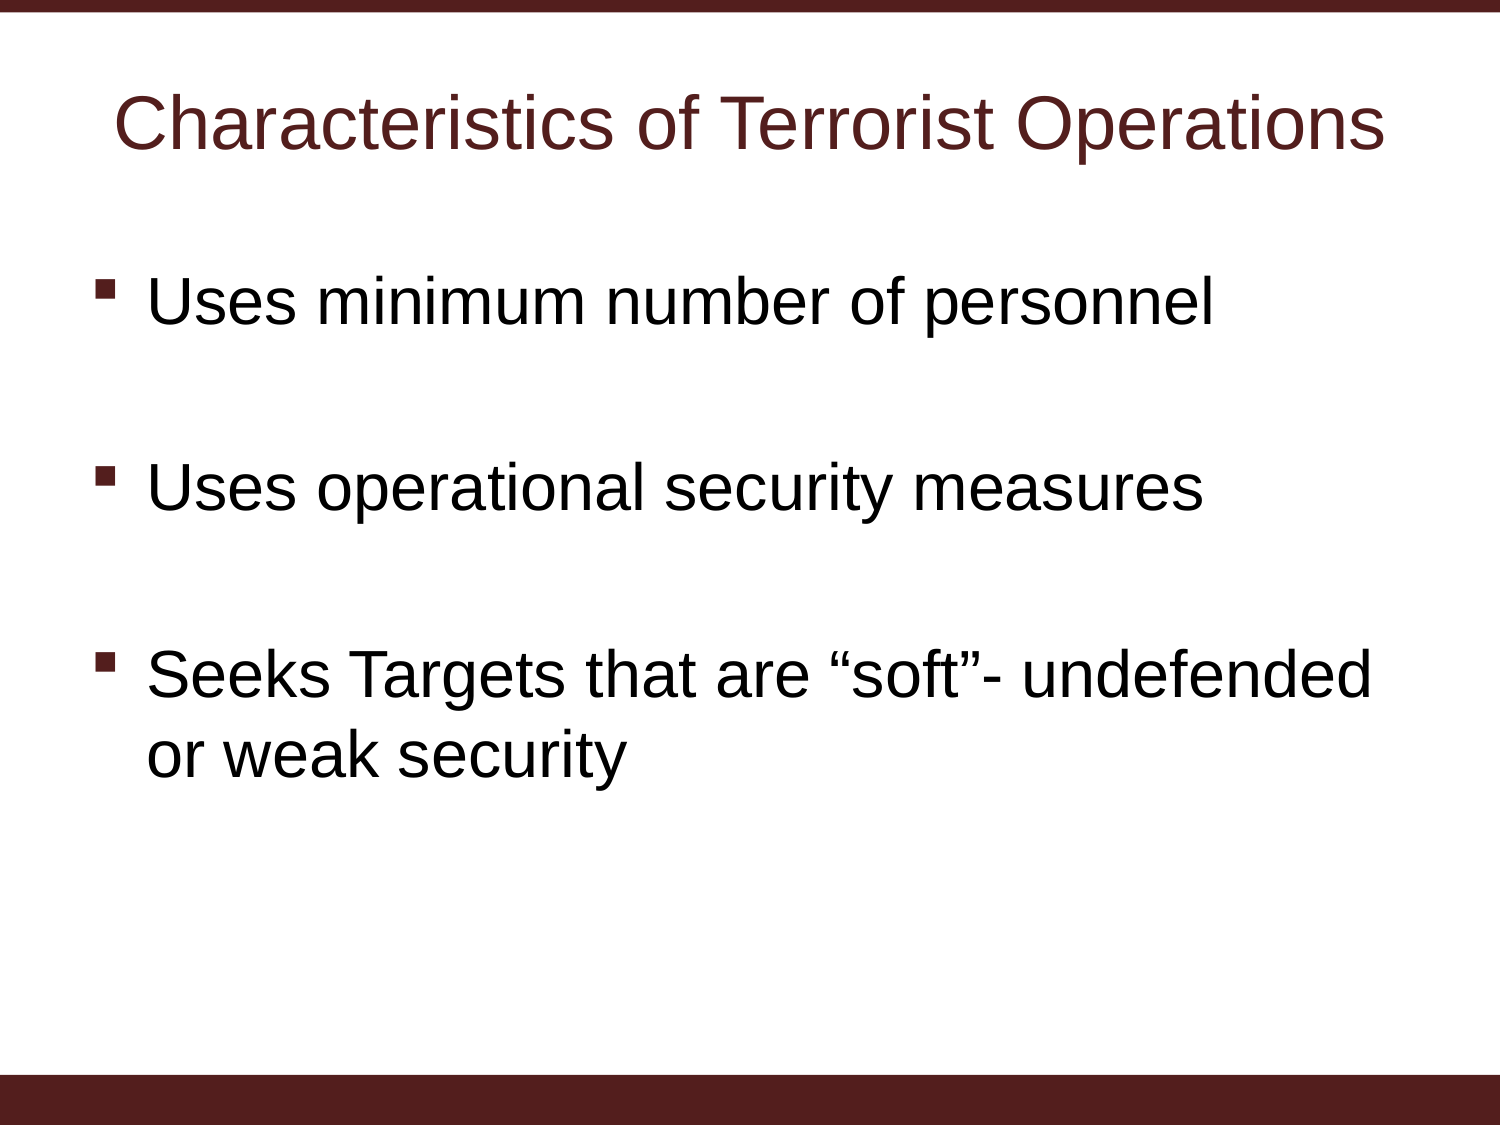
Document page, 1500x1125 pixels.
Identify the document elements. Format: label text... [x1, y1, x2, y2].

title Characteristics of Terrorist Operations [75, 24, 1425, 213]
list Uses minimum number of personnel Uses operational security measures Seeks Targets that are “soft”- undefended or weak security [75, 249, 1425, 1038]
